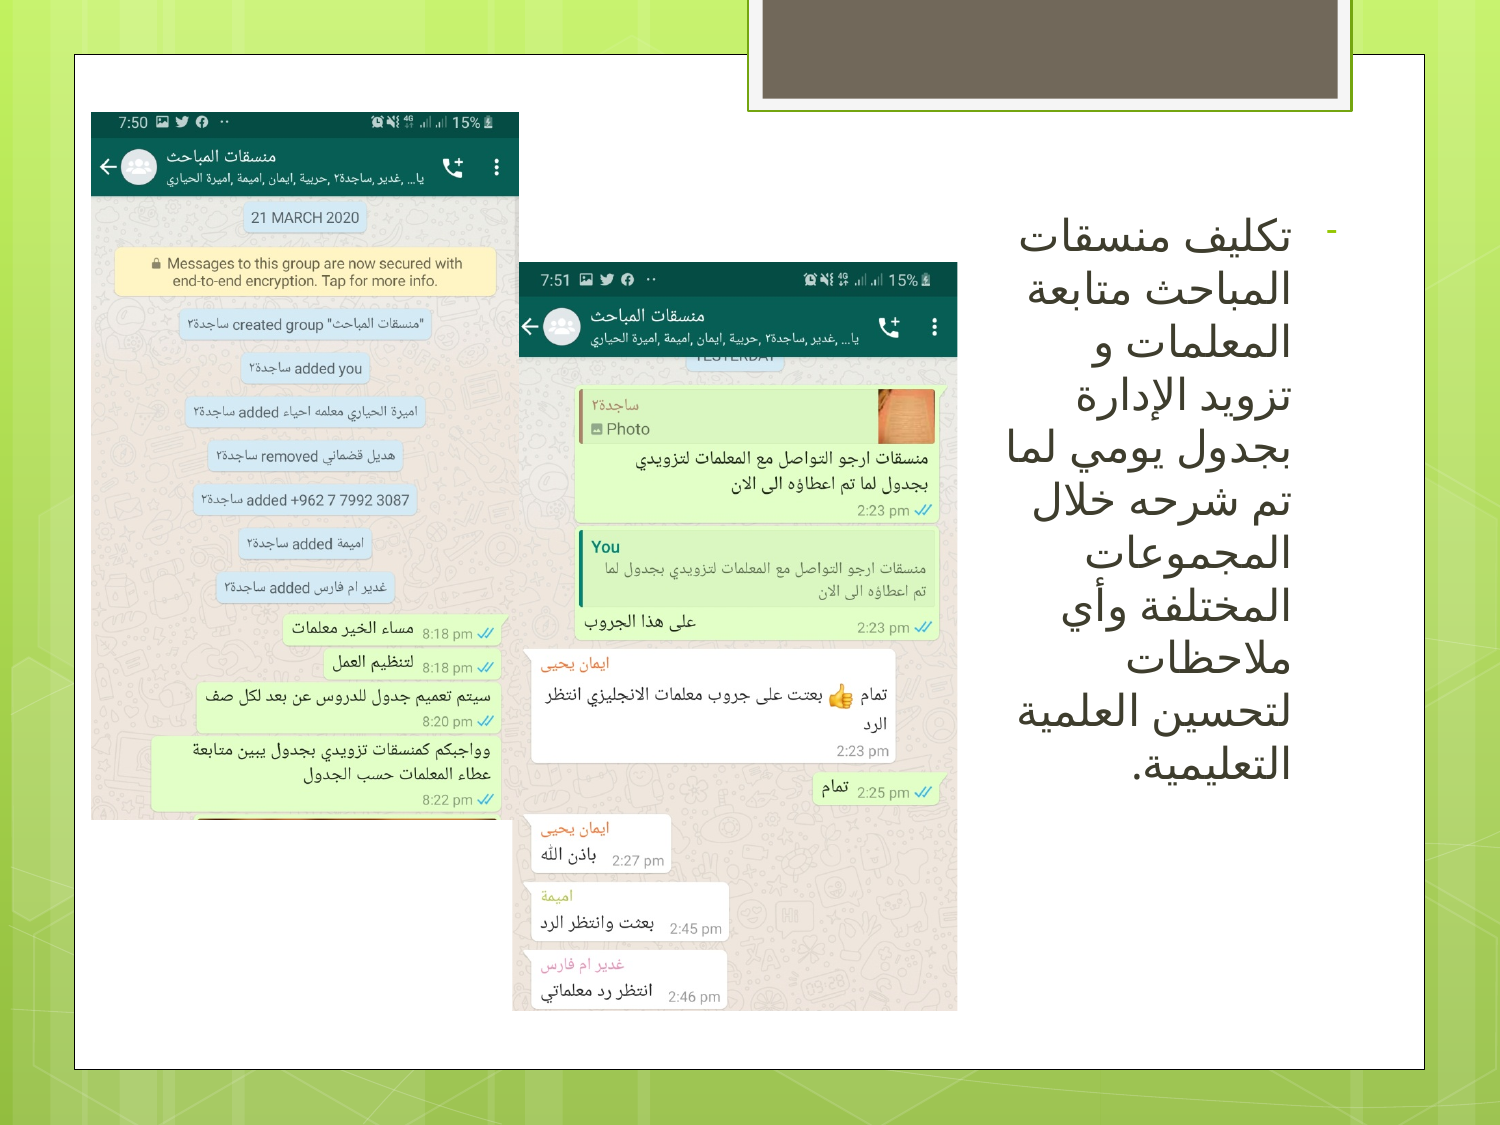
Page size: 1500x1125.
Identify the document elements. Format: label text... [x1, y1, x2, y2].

list تكليف منسقات المباحث متابعة المعلمات و تزويد الإدارة بجدول يومي لما تم شرحه خلال المجموعات المختلفة وأي ملاحظات لتحسين العلمية التعليمية. [987, 200, 1362, 925]
picture [74, 112, 958, 1012]
